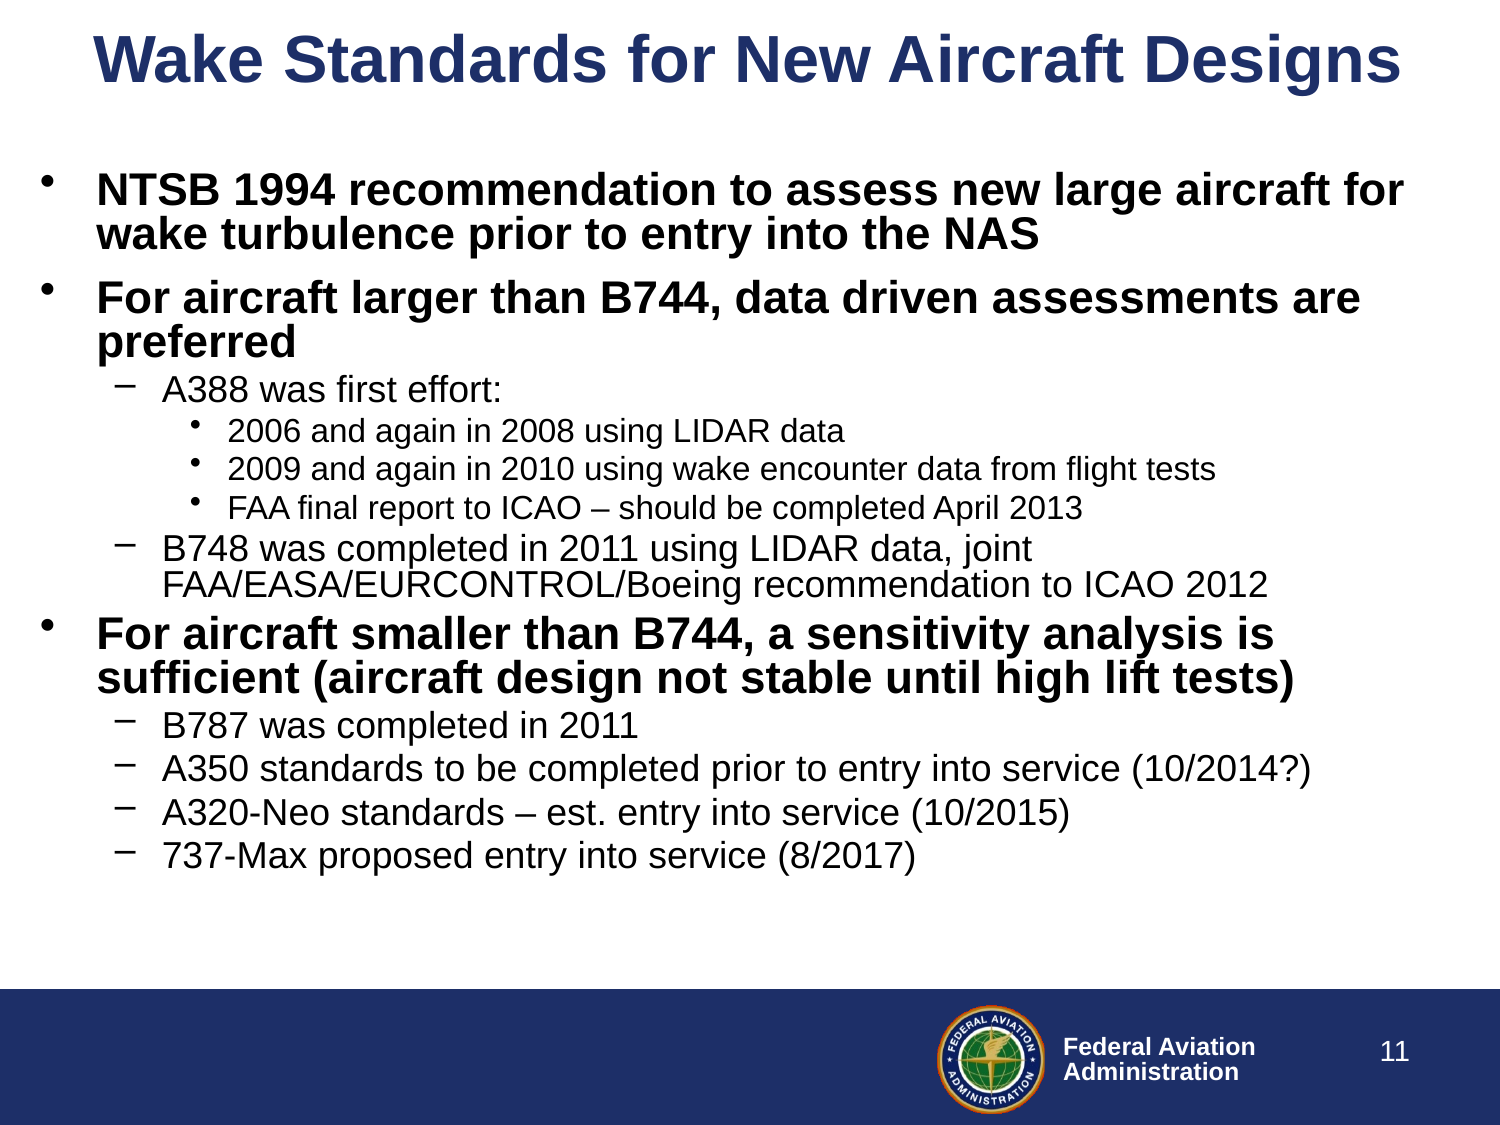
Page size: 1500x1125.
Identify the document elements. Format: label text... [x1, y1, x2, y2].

title Wake Standards for New Aircraft Designs [16, 0, 1480, 125]
picture [936, 1004, 1045, 1114]
list NTSB 1994 recommendation to assess new large aircraft for wake turbulence prior to entry into the NAS For aircraft larger than B744, data driven assessments are preferred A388 was first effort: 2006 and again in 2008 using LIDAR data 2009 and again in 2010 using wake encounter data from flight tests FAA final report to ICAO – should be completed April 2013 B748 was completed in 2011 using LIDAR data, joint FAA/EASA/EURCONTROL/Boeing recommendation to ICAO 2012 For aircraft smaller than B744, a sensitivity analysis is sufficient (aircraft design not stable until high lift tests) B787 was completed in 2011 A350 standards to be completed prior to entry into service (10/2014?) A320-Neo standards – est. entry into service (10/2015) 737-Max proposed entry into service (8/2017) [24, 162, 1475, 950]
slide_number 11 [1074, 1024, 1425, 1103]
